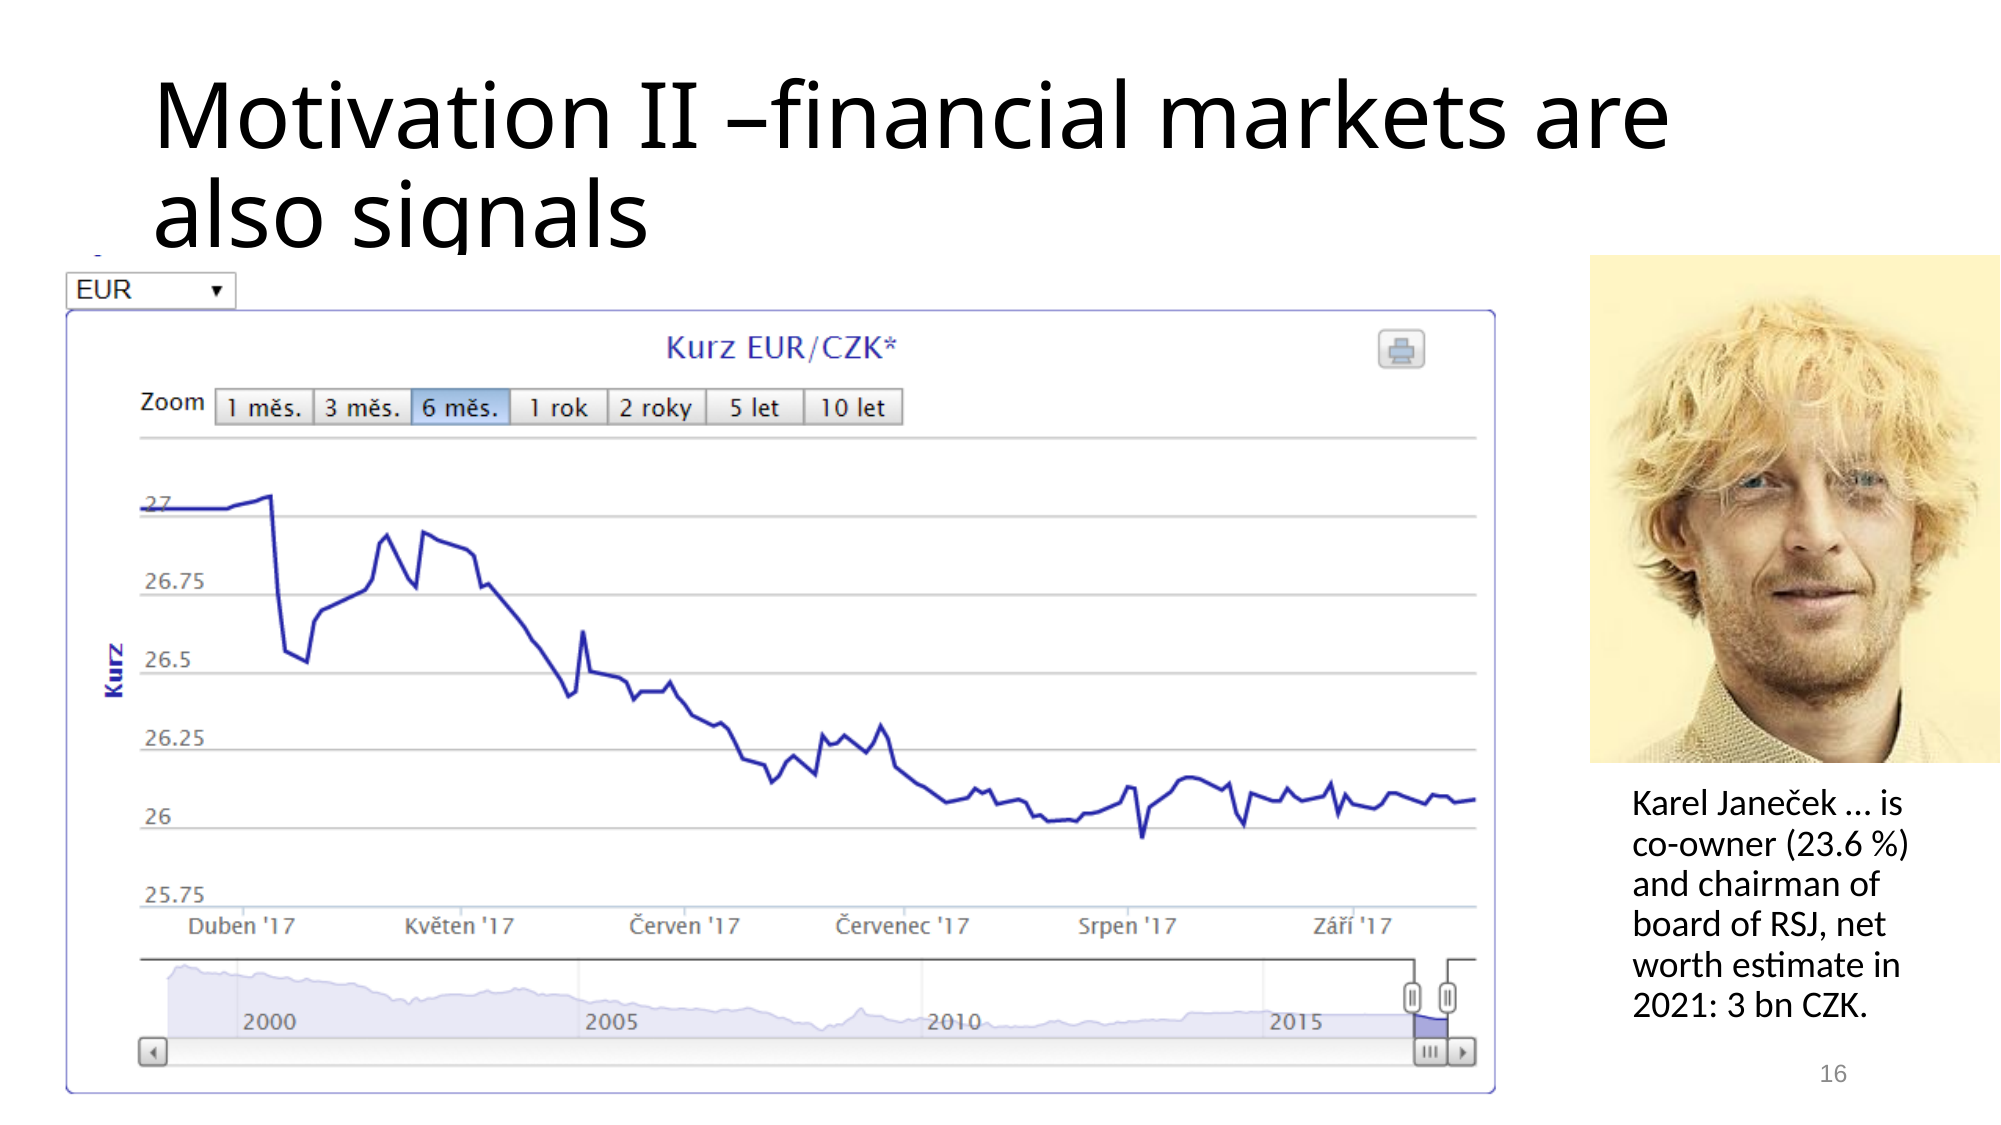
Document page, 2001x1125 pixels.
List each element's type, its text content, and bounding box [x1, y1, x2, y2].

picture [55, 255, 1507, 1102]
title Motivation II –financial markets are also signals [137, 59, 1863, 278]
slide_number 16 [1412, 1042, 1863, 1103]
list Karel Janeček … is co-owner (23.6 %) and chairman of board of RSJ, net worth estimate in 2021: 3 bn CZK. [1617, 775, 1974, 1072]
picture [1590, 255, 2000, 764]
